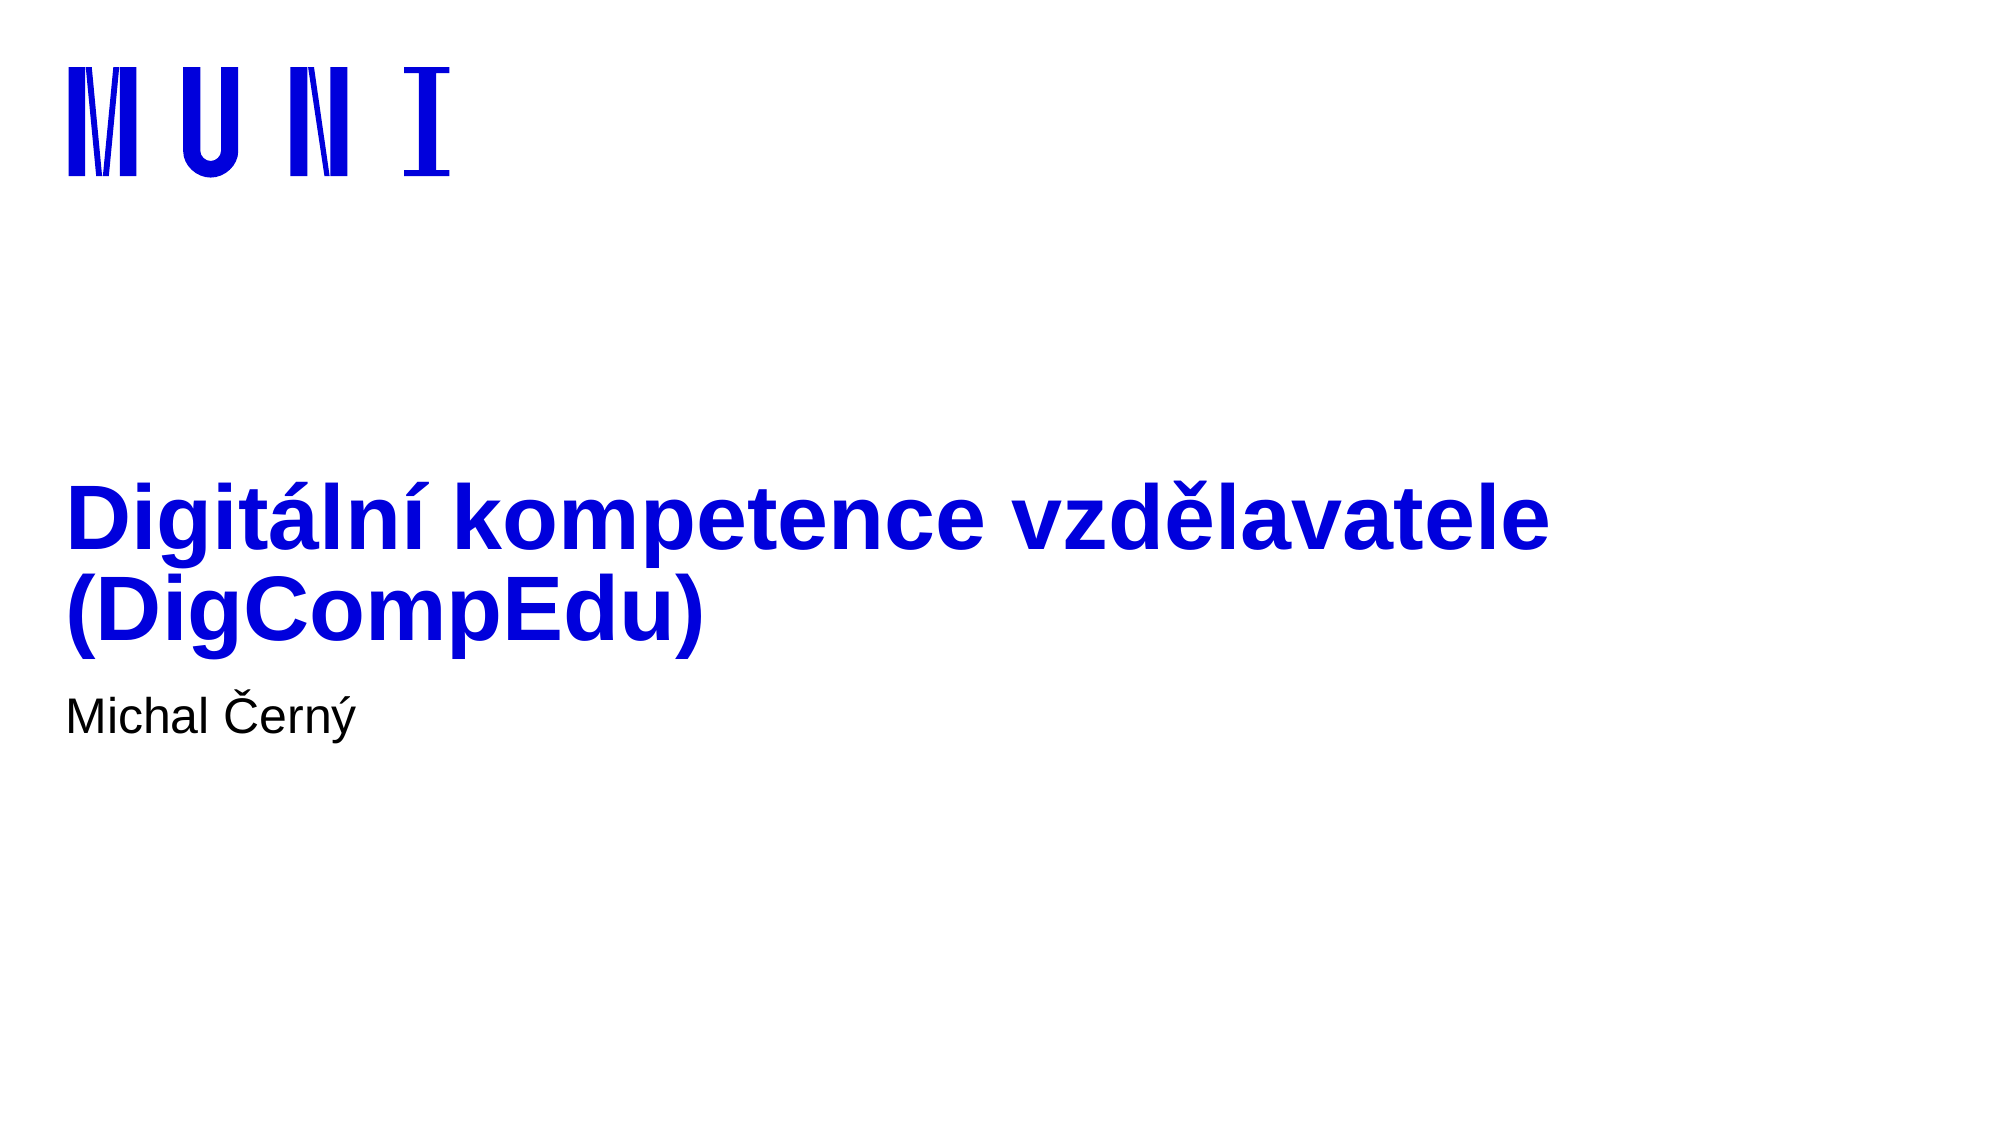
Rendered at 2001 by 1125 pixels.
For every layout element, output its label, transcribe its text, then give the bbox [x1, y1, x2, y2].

subtitle Michal Černý [65, 675, 1930, 790]
title Digitální kompetence vzdělavatele (DigCompEdu) [65, 475, 1930, 668]
